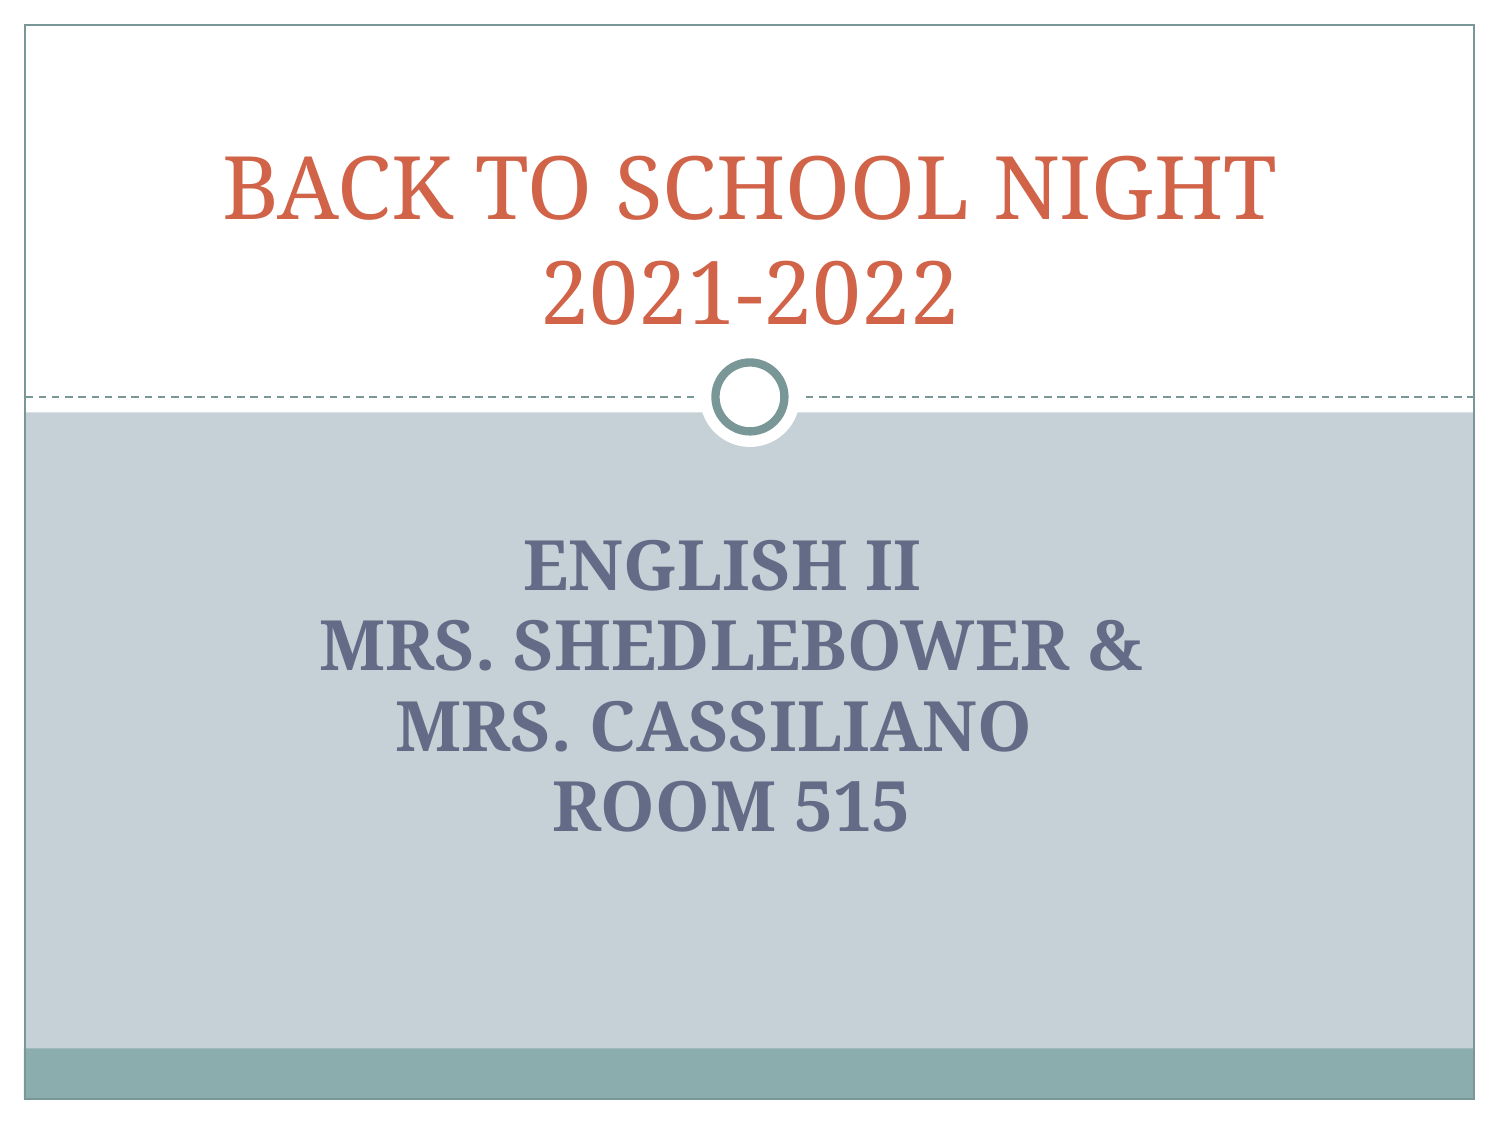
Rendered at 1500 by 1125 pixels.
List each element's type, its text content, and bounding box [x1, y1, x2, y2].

title BACK TO SCHOOL NIGHT 2021-2022 [112, 62, 1388, 350]
subtitle ENGLISH II MRS. SHEDLEBOWER & MRS. CASSILIANO ROOM 515 [87, 529, 1376, 863]
